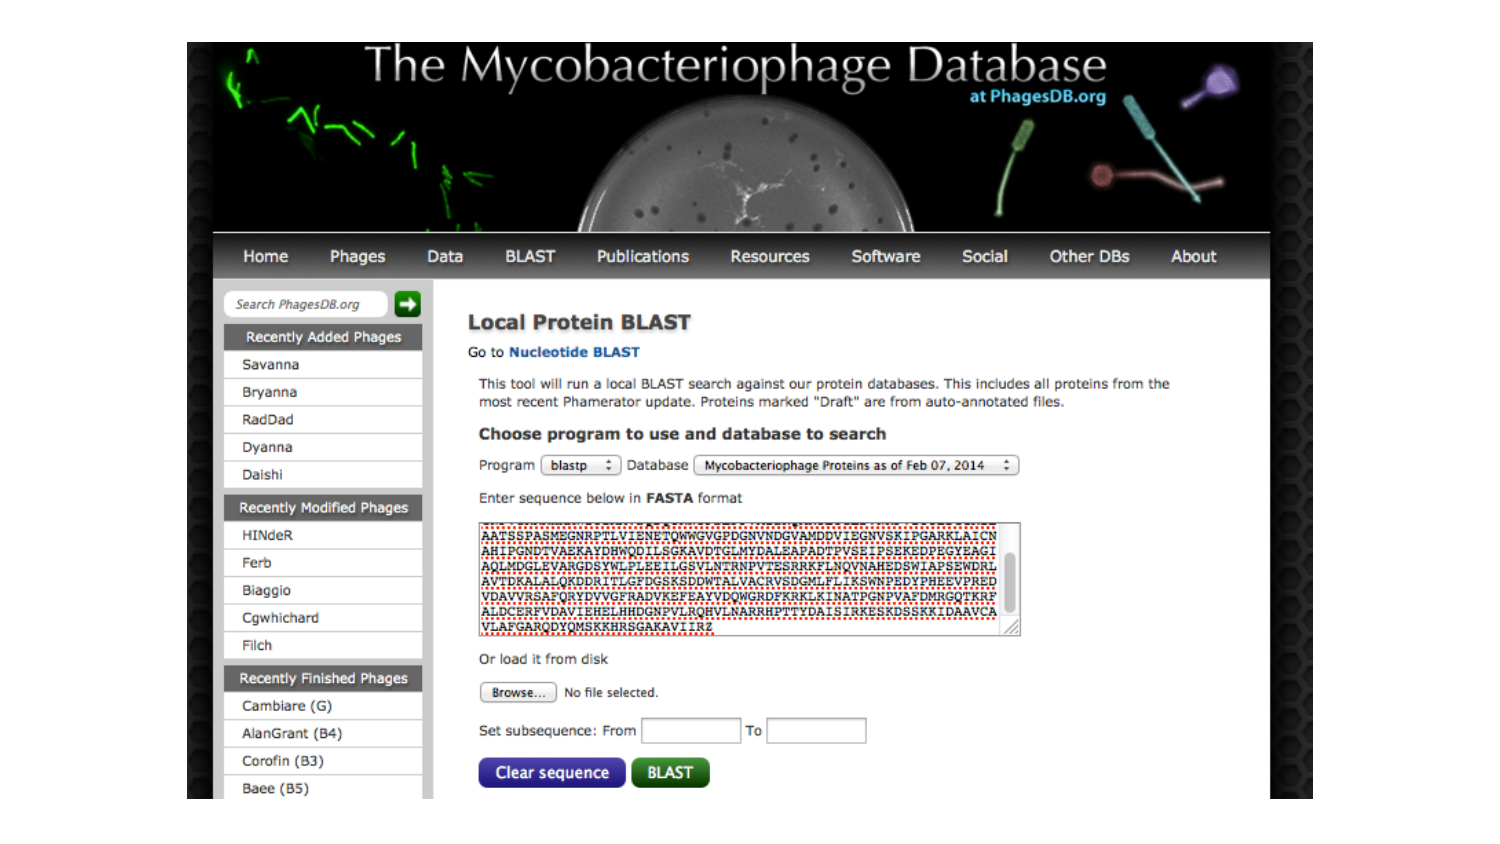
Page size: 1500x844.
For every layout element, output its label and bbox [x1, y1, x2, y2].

picture [187, 41, 1313, 799]
